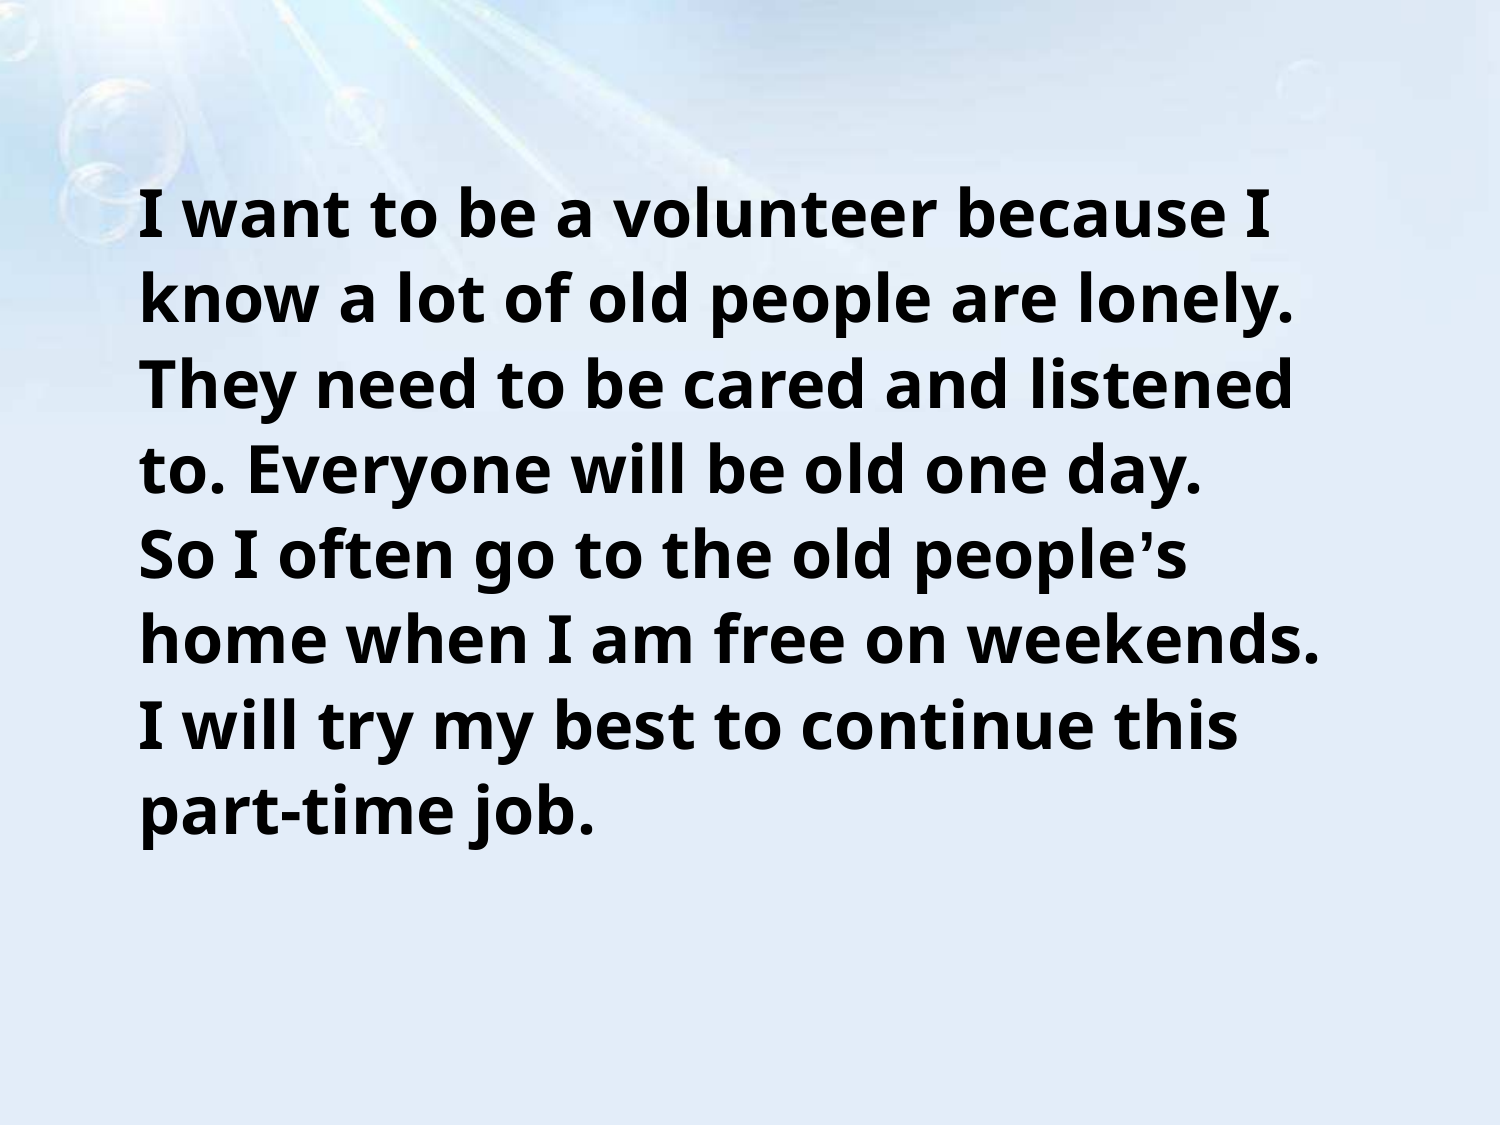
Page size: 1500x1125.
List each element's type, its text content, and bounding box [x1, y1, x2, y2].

text_box I want to be a volunteer because I know a lot of old people are lonely. They need to be cared and listened to. Everyone will be old one day. So I often go to the old people’s home when I am free on weekends. I will try my best to continue this part-time job. [123, 172, 1447, 870]
picture [0, 0, 1500, 1125]
